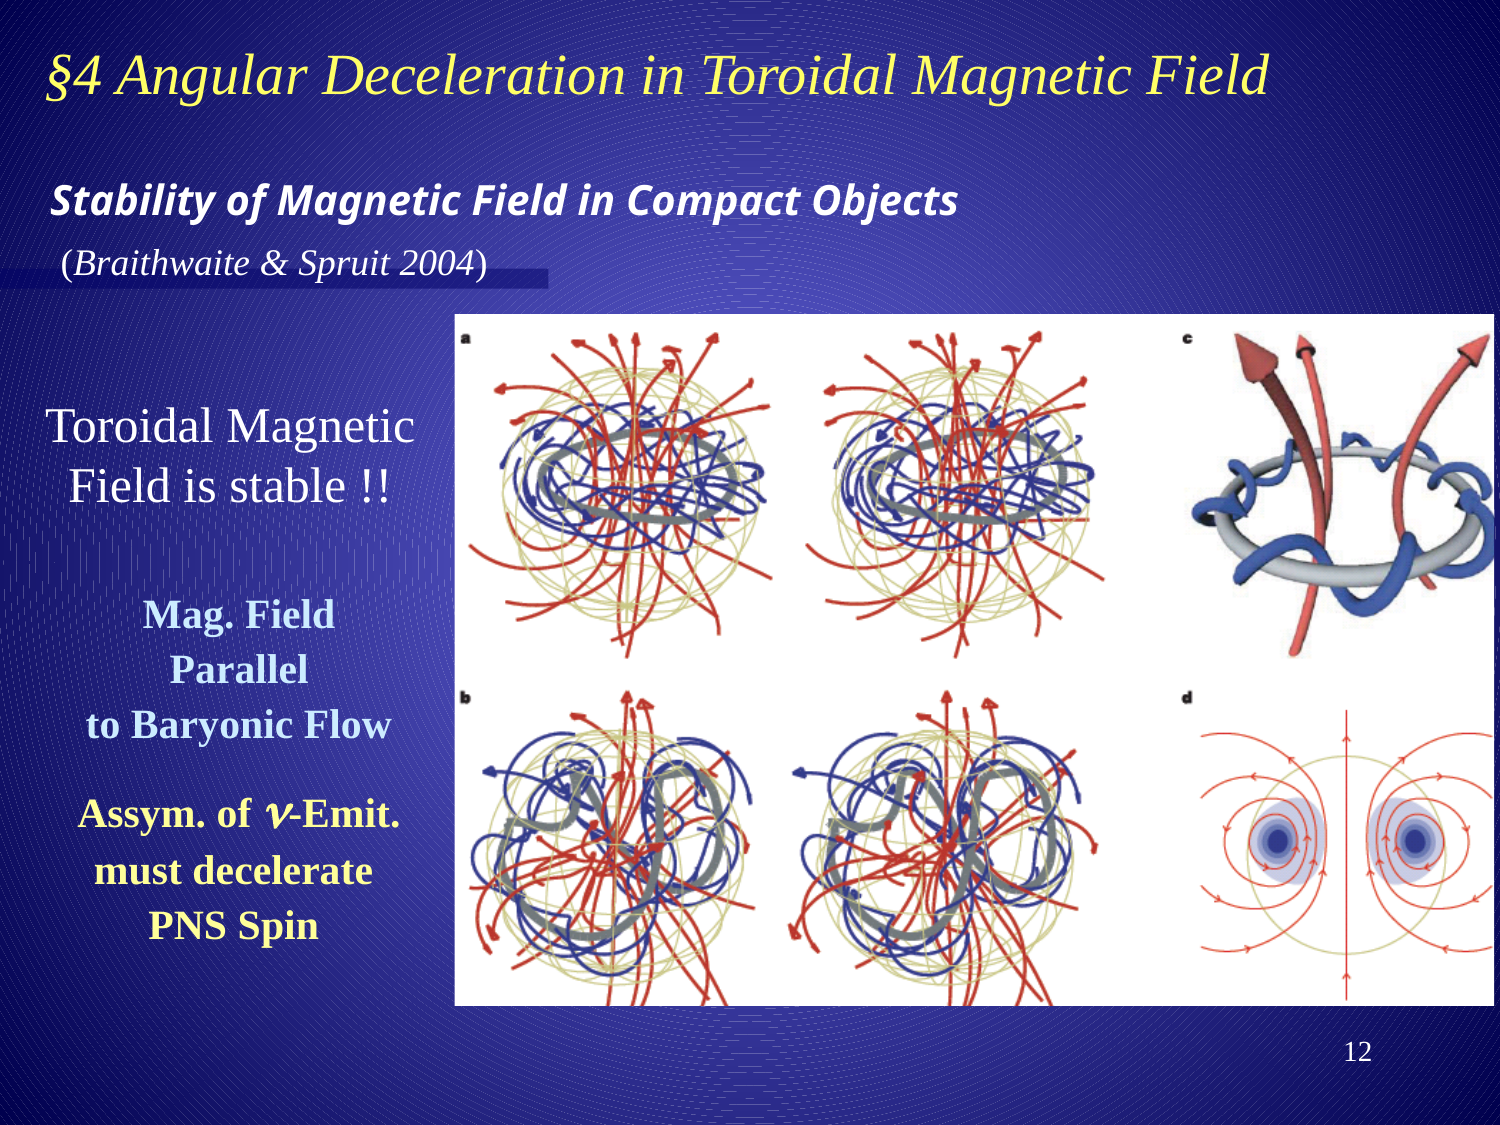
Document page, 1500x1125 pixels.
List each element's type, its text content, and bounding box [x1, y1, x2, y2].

text_box Mag. Field Parallel to Baryonic Flow Assym. of n-Emit. must decelerate PNS Spin [11, 574, 449, 955]
text_box Stability of Magnetic Field in Compact Objects (Braithwaite & Spruit 2004) [35, 160, 1176, 291]
text_box Toroidal Magnetic Field is stable !! [0, 385, 449, 521]
text_box 12 [1074, 1024, 1388, 1100]
title §4 Angular Deceleration in Toroidal Magnetic Field [29, 30, 1380, 114]
picture [454, 314, 1495, 1006]
